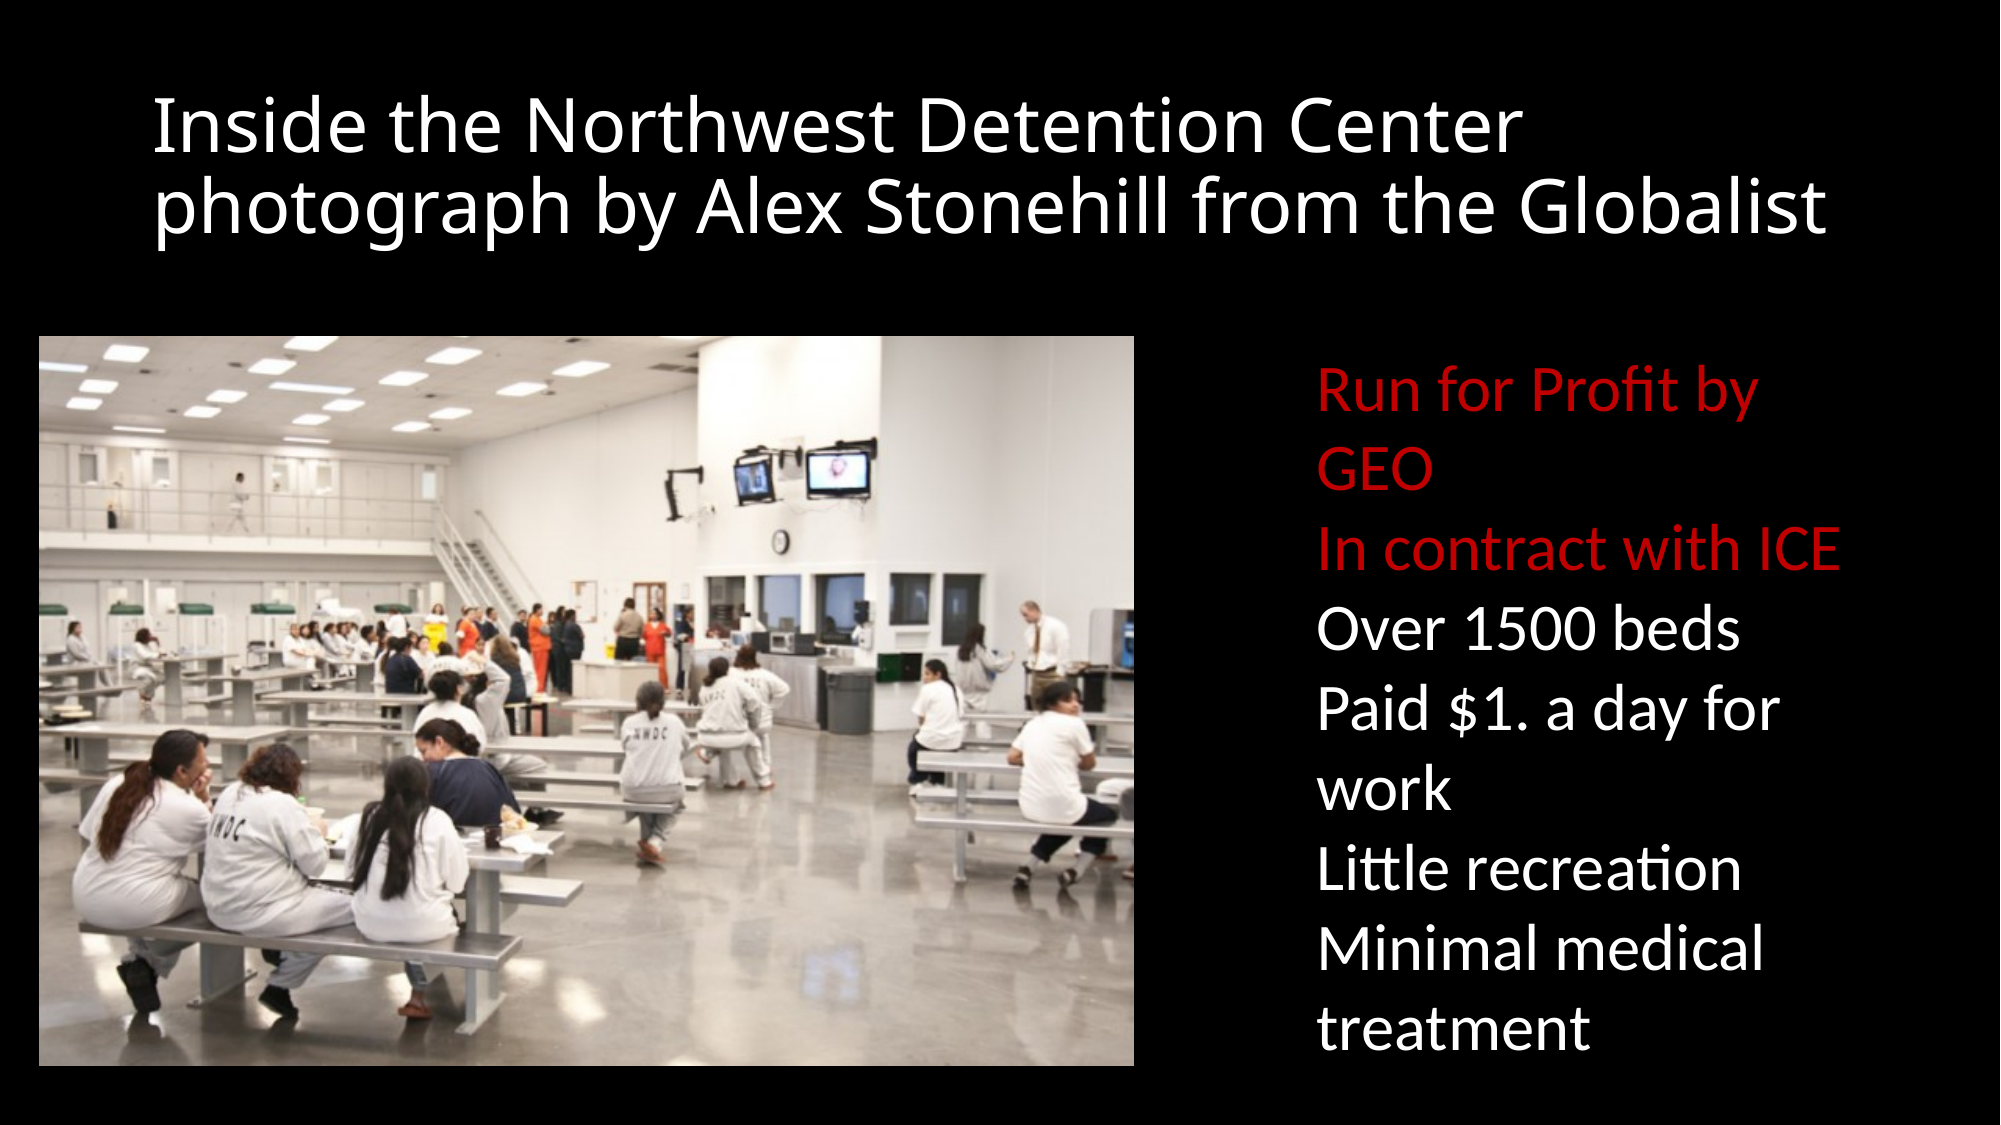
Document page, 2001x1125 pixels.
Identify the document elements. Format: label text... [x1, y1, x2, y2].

picture [39, 336, 1134, 1066]
text_box Run for Profit by GEO In contract with ICE Over 1500 beds Paid $1. a day for work Little recreation Minimal medical treatment [1301, 336, 1902, 1072]
title Inside the Northwest Detention Center photograph by Alex Stonehill from the Globalist [137, 59, 1863, 278]
